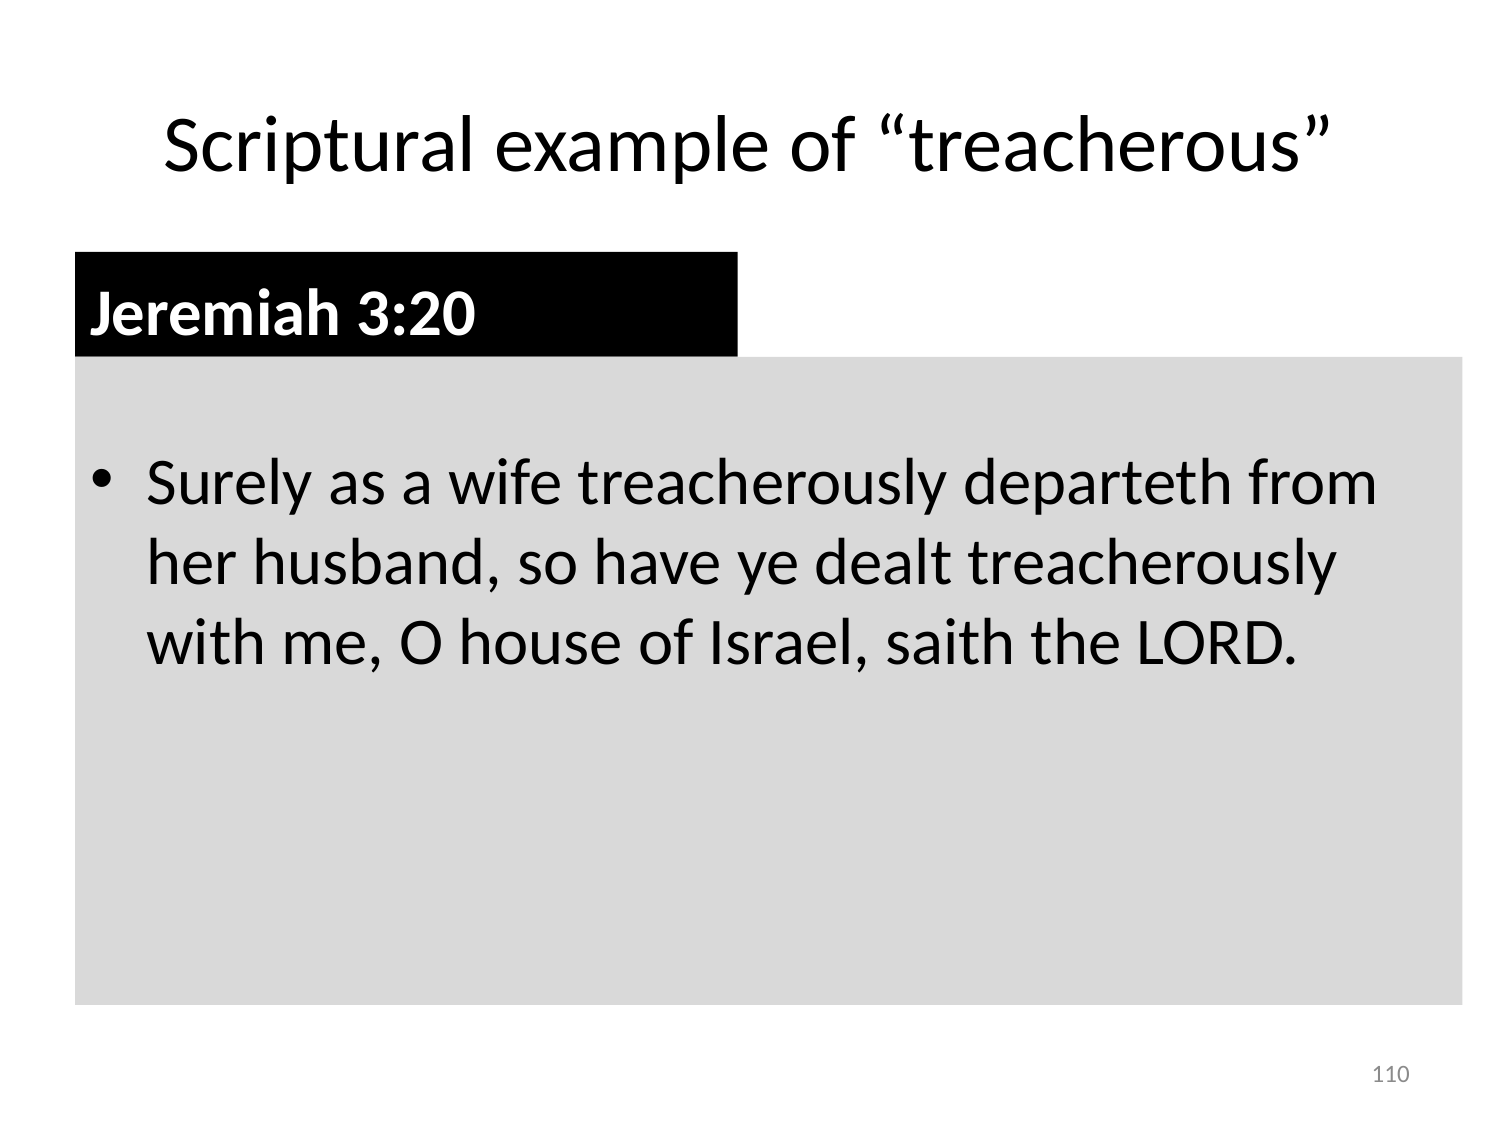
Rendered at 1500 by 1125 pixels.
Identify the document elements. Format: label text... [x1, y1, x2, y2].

title Scriptural example of “treacherous” [75, 45, 1425, 233]
list Surely as a wife treacherously departeth from her husband, so have ye dealt treacherously with me, O house of Israel, saith the LORD. [75, 356, 1463, 1005]
slide_number 110 [1074, 1042, 1425, 1103]
list Jeremiah 3:20 [75, 251, 738, 356]
